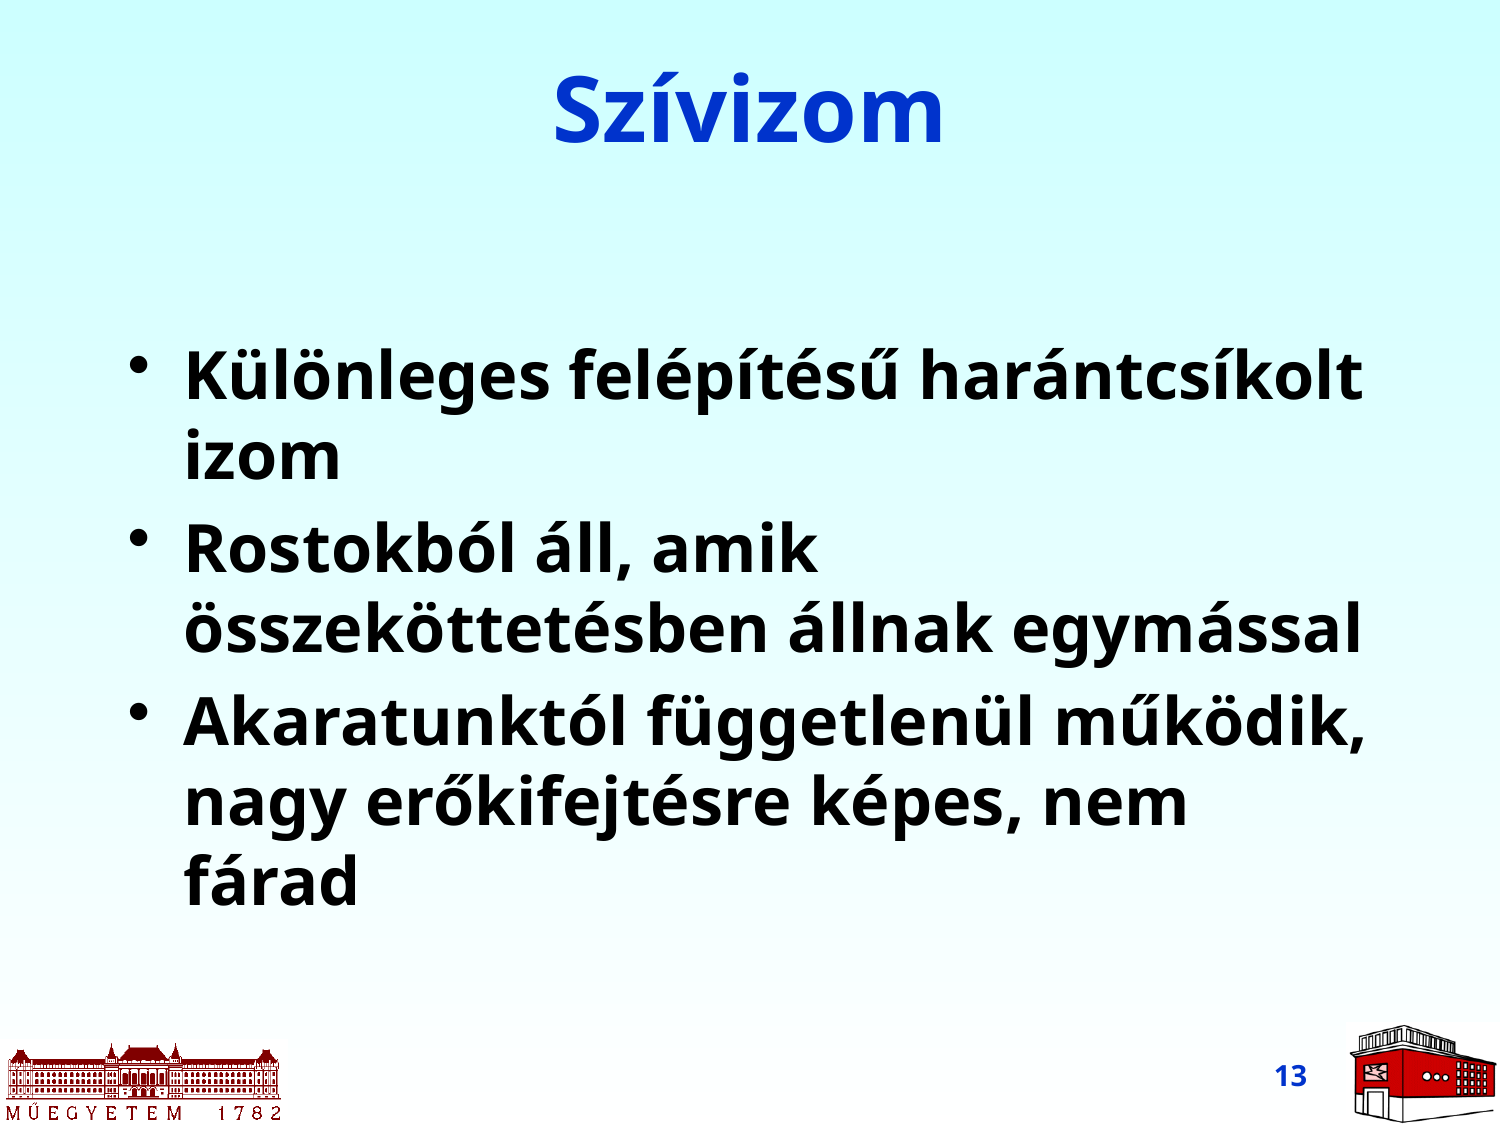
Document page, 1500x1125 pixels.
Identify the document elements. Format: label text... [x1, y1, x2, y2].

title Szívizom [112, 12, 1388, 201]
picture [0, 1039, 288, 1125]
slide_number 13 [1009, 1049, 1323, 1125]
picture [1346, 1022, 1500, 1125]
list Különleges felépítésű harántcsíkolt izom Rostokból áll, amik összeköttetésben állnak egymással Akaratunktól függetlenül működik, nagy erőkifejtésre képes, nem fárad [112, 324, 1388, 1001]
